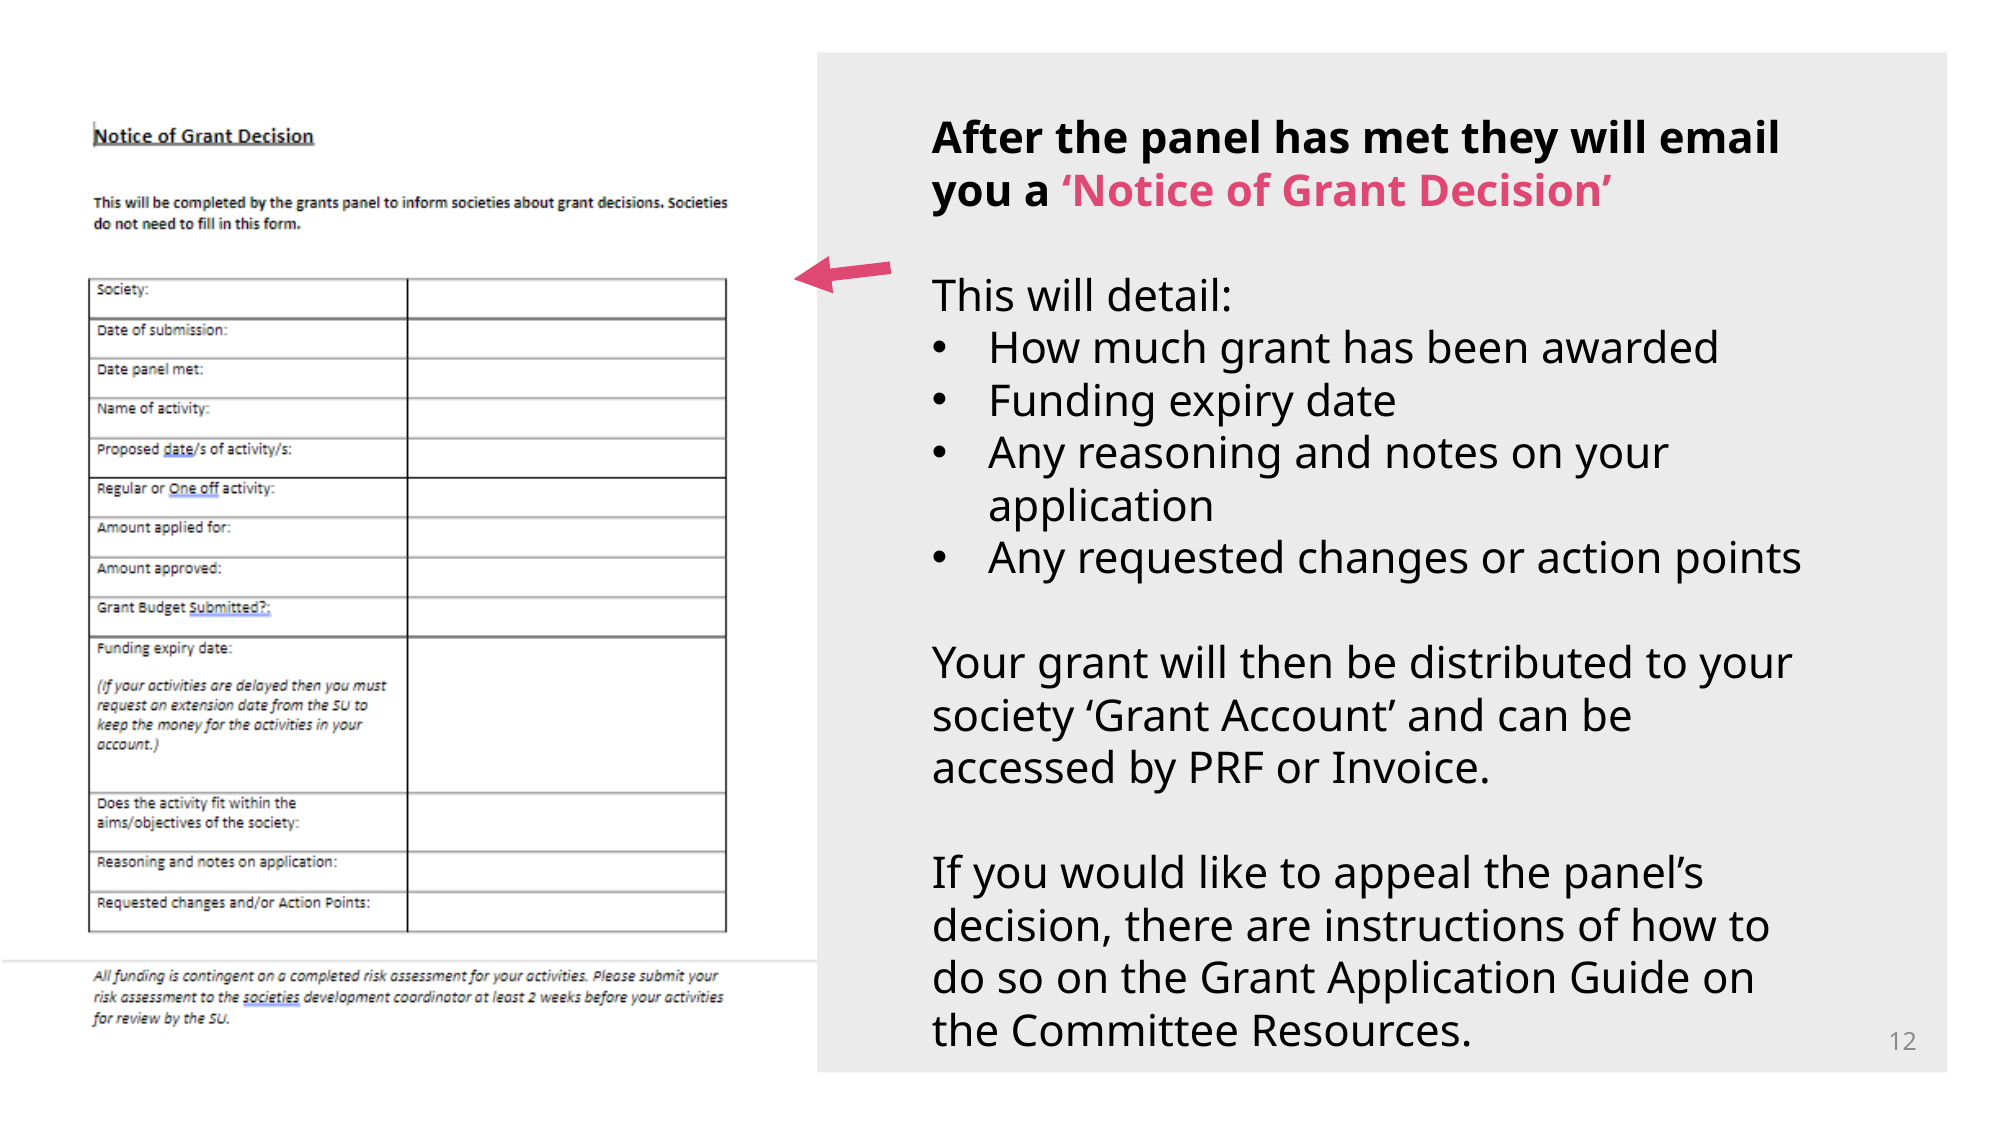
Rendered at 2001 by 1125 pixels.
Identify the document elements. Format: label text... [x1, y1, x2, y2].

text_box [817, 51, 1948, 1073]
text_box After the panel has met they will email you a ‘Notice of Grant Decision’ This will detail: How much grant has been awarded Funding expiry date Any reasoning and notes on your application Any requested changes or action points Your grant will then be distributed to your society ‘Grant Account’ and can be accessed by PRF or Invoice. If you would like to appeal the panel’s decision, there are instructions of how to do so on the Grant Application Guide on the Committee Resources. [842, 102, 1842, 1115]
text_box 12 [1842, 1012, 1932, 1073]
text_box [793, 267, 891, 280]
picture [2, 32, 817, 1125]
